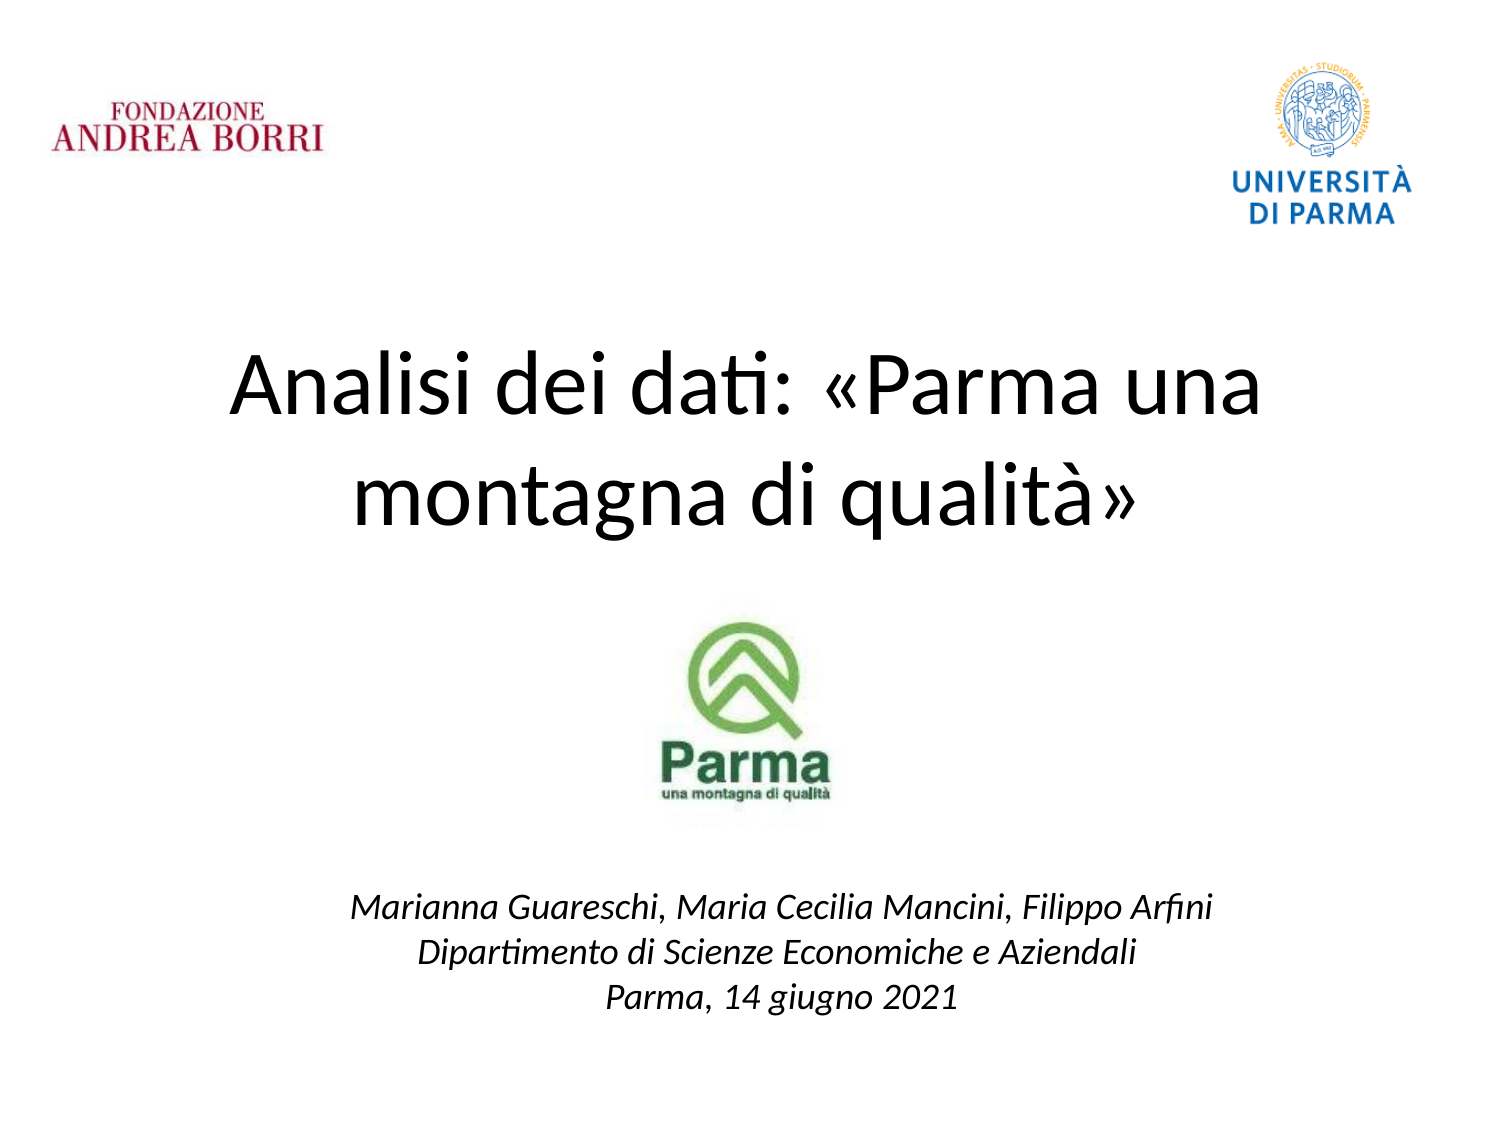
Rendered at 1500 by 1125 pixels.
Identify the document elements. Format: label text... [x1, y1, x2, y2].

title Analisi dei dati: «Parma una montagna di qualità» [109, 312, 1385, 554]
picture [1198, 18, 1448, 268]
text_box Marianna Guareschi, Maria Cecilia Mancini, Filippo Arfini Dipartimento di Scienze Economiche e Aziendali Parma, 14 giugno 2021 [238, 874, 1325, 1025]
picture [41, 42, 337, 197]
picture [619, 599, 875, 828]
